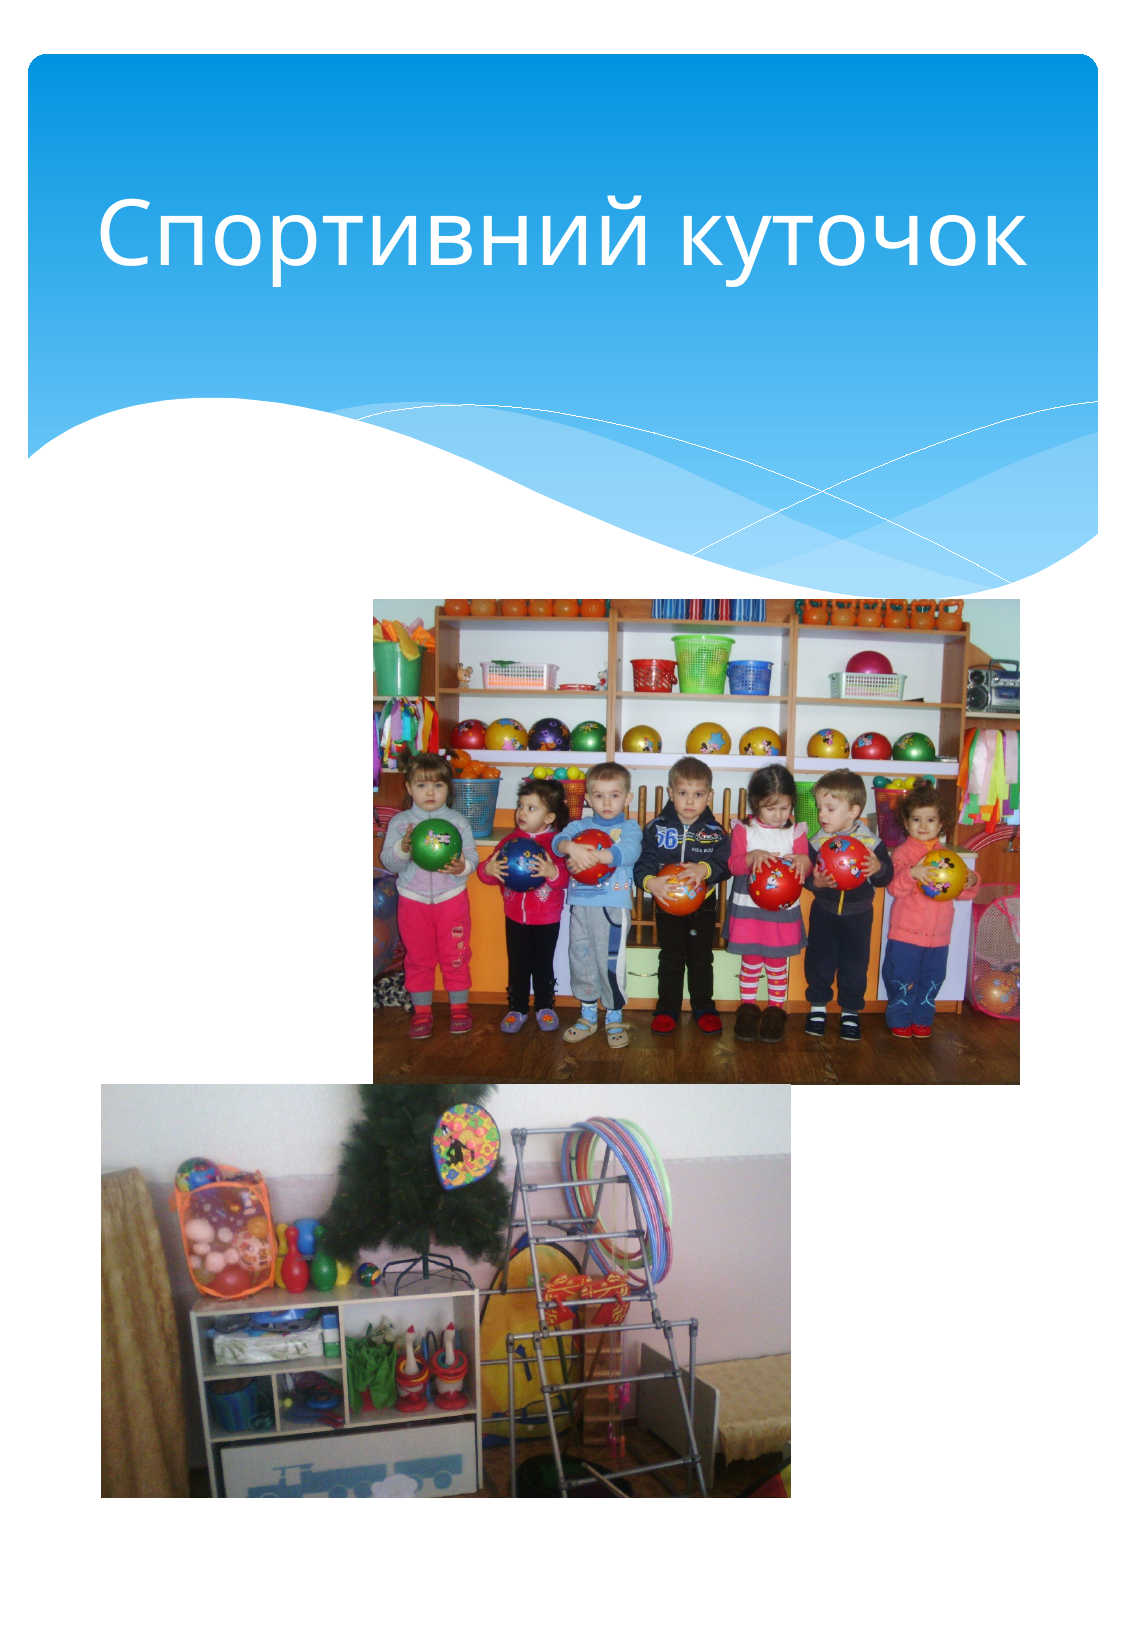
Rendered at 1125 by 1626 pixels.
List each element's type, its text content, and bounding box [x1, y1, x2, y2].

title Спортивний куточок [56, 80, 1069, 377]
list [101, 1083, 792, 1498]
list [373, 599, 1020, 1085]
